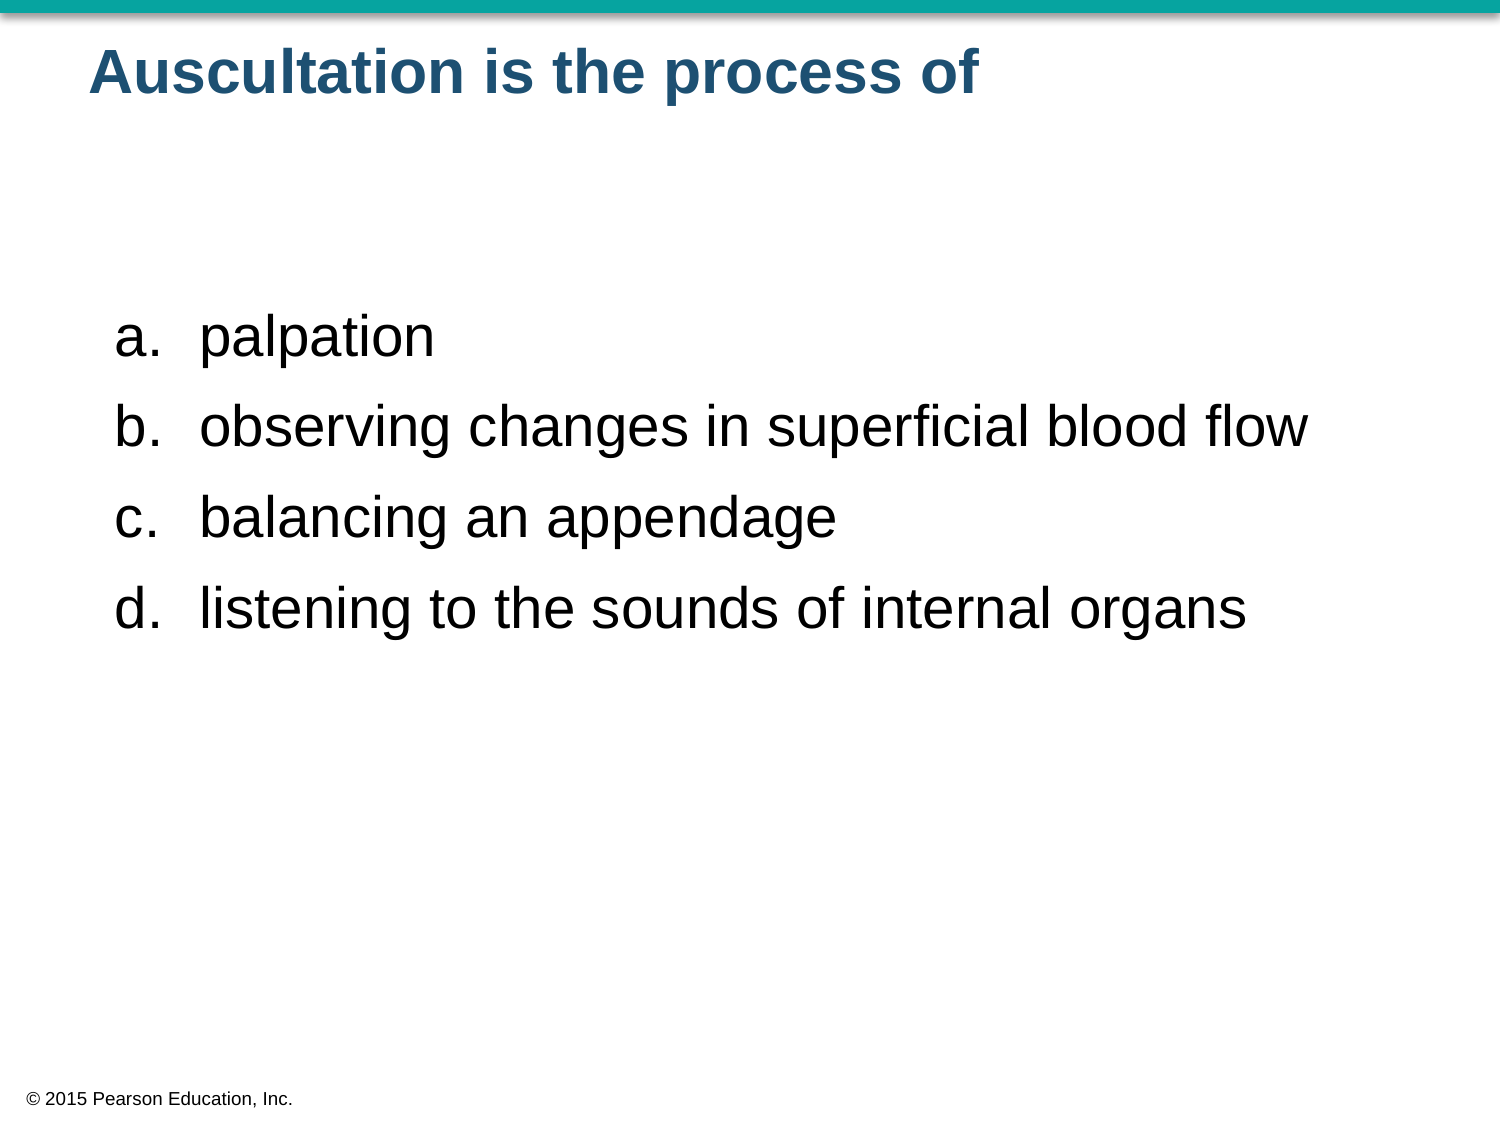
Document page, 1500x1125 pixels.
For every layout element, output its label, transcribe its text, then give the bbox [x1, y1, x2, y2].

title Auscultation is the process of [73, 31, 1433, 189]
list palpation observing changes in superficial blood flow balancing an appendage listening to the sounds of internal organs [99, 290, 1433, 1026]
footer © 2015 Pearson Education, Inc. [11, 1076, 518, 1121]
